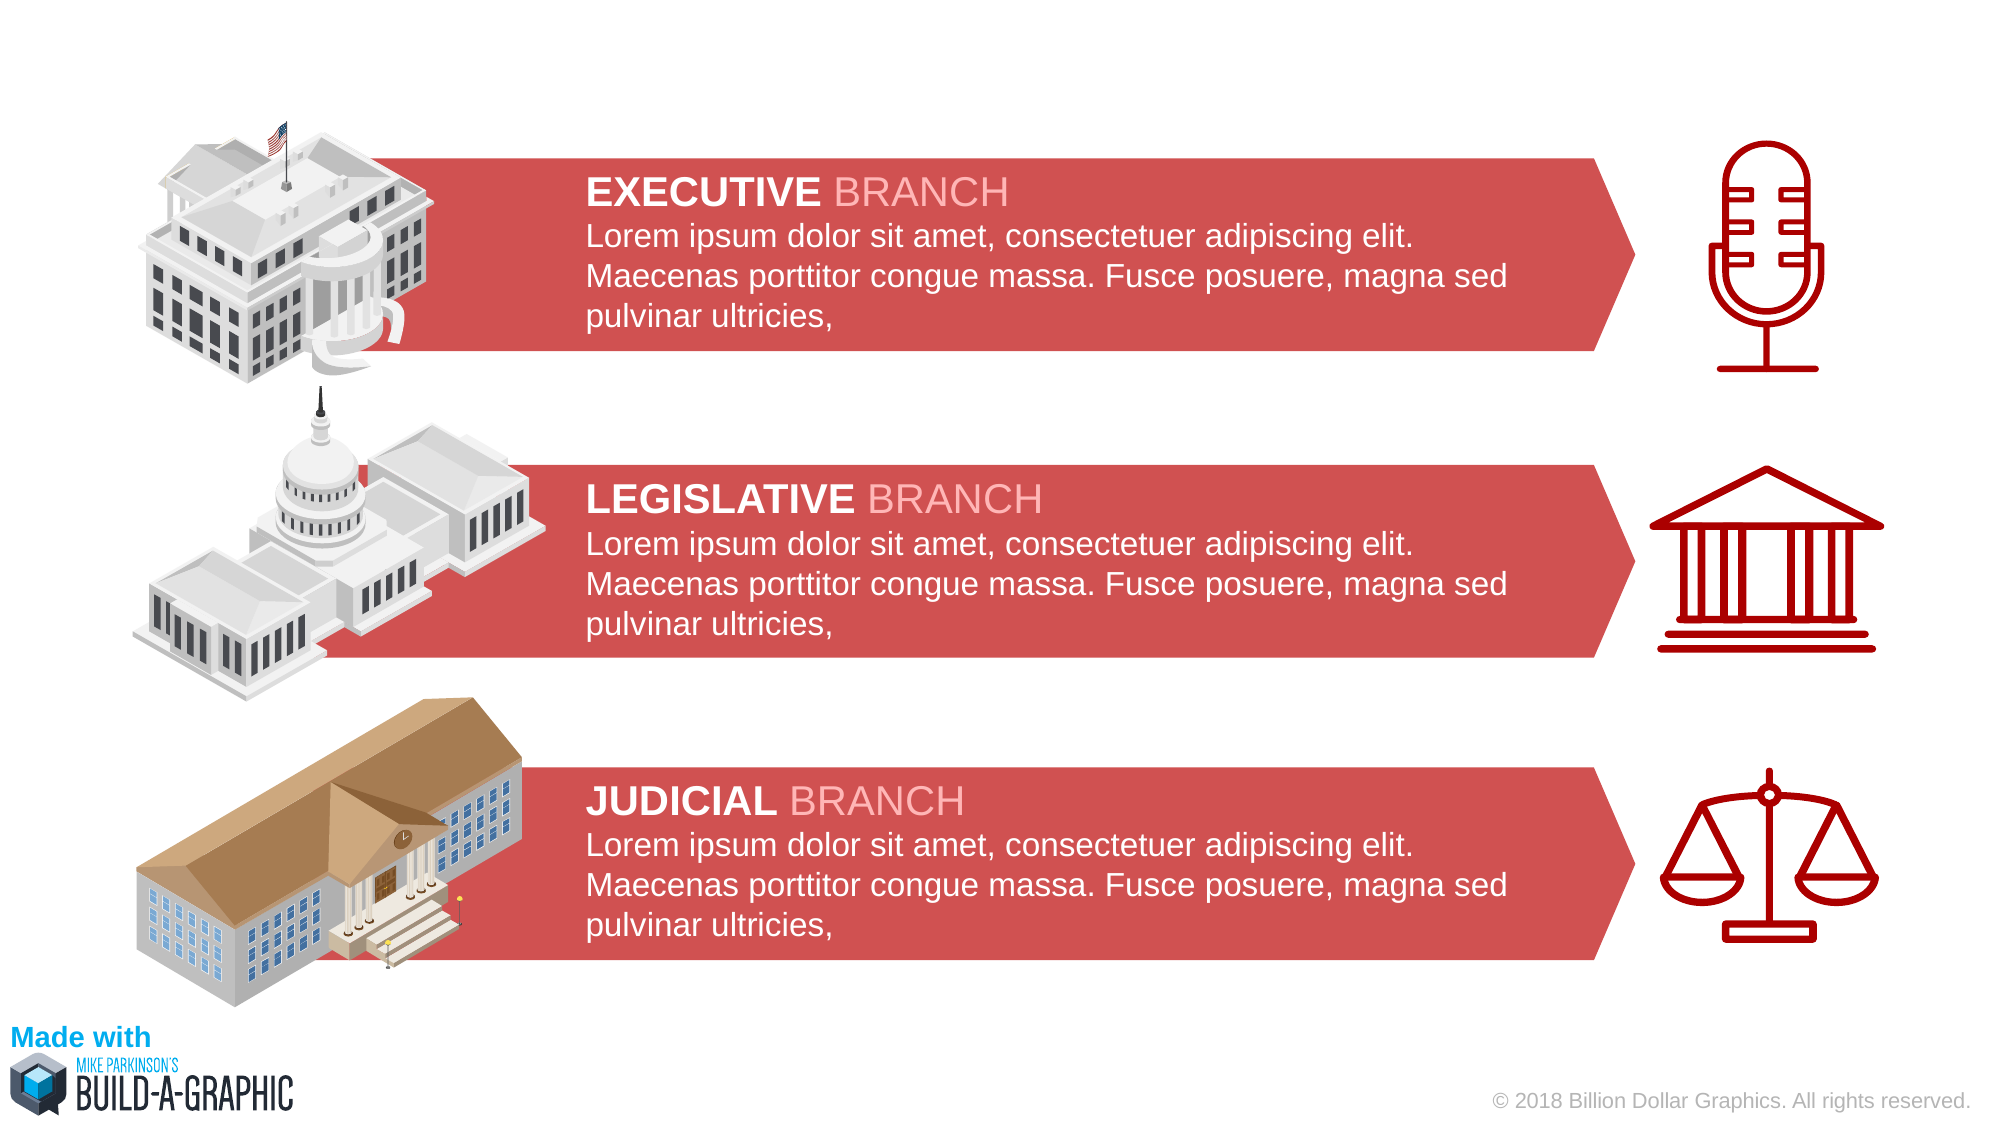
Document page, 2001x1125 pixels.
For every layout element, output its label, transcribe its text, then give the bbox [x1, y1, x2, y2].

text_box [10, 1052, 293, 1116]
text_box [435, 158, 1636, 352]
text_box EXECUTIVE BRANCH Lorem ipsum dolor sit amet, consectetuer adipiscing elit. Maecenas porttitor congue massa. Fusce posuere, magna sed pulvinar ultricies, [570, 156, 1571, 342]
text_box © 2018 Billion Dollar Graphics. All rights reserved. [1477, 1079, 2000, 1121]
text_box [132, 385, 546, 702]
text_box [1648, 464, 1885, 653]
text_box Made with [0, 1011, 167, 1061]
text_box [523, 767, 1636, 961]
text_box [546, 464, 1636, 658]
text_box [1708, 140, 1825, 373]
text_box JUDICIAL BRANCH Lorem ipsum dolor sit amet, consectetuer adipiscing elit. Maecenas porttitor congue massa. Fusce posuere, magna sed pulvinar ultricies, [570, 766, 1571, 951]
text_box LEGISLATIVE BRANCH Lorem ipsum dolor sit amet, consectetuer adipiscing elit. Maecenas porttitor congue massa. Fusce posuere, magna sed pulvinar ultricies, [570, 464, 1571, 650]
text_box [136, 697, 523, 1008]
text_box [138, 121, 435, 384]
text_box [1659, 767, 1879, 943]
